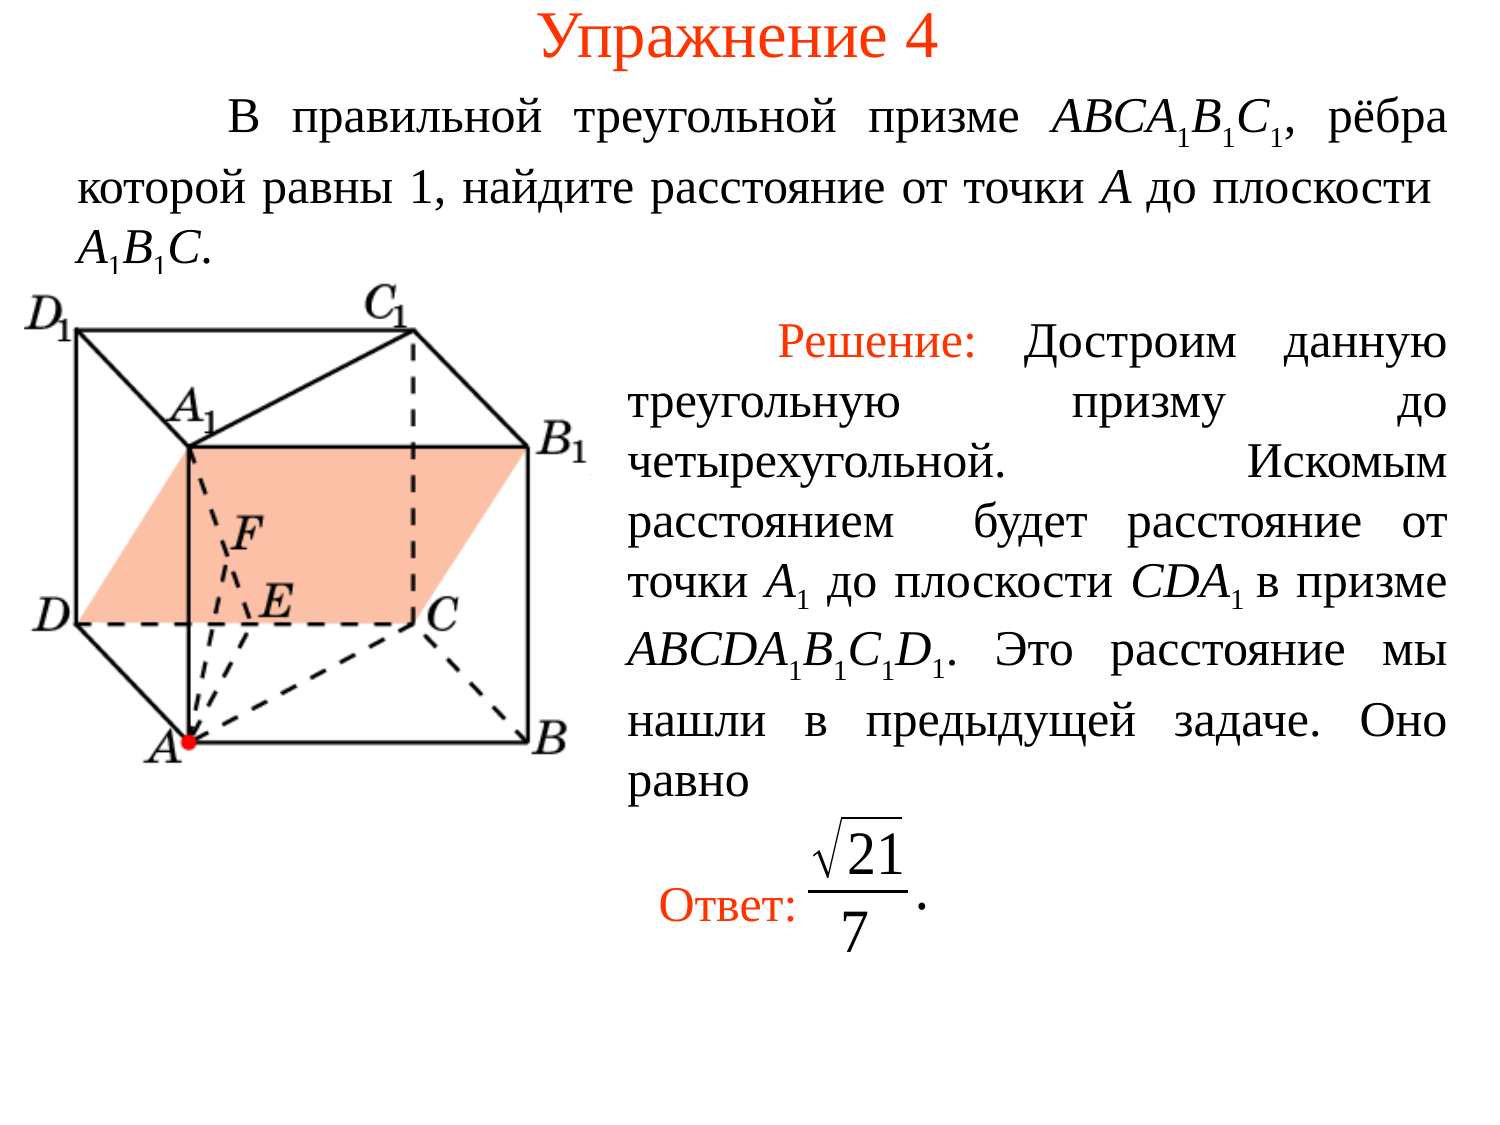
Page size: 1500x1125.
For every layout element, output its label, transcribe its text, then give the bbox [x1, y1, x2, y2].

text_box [24, 274, 1463, 966]
text_box В правильной треугольной призме ABCA1B1C1, рёбра которой равны 1, найдите расстояние от точки A до плоскости A1B1C. [62, 75, 1463, 274]
title Упражнение 4 [99, 0, 1375, 63]
